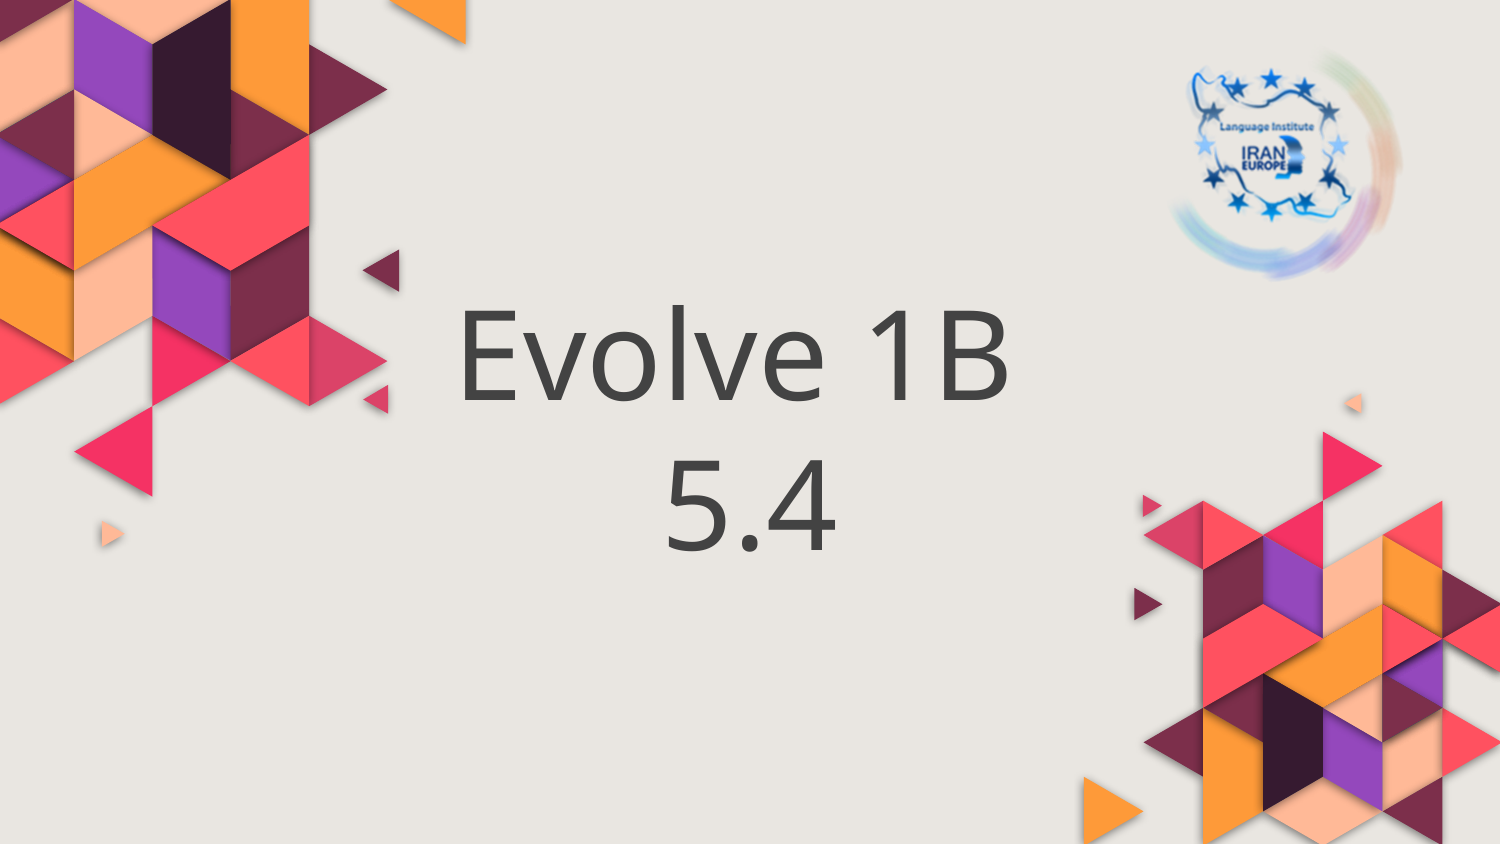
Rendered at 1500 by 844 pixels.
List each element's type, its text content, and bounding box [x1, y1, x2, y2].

title Evolve 1B 5.4 [387, 253, 1113, 591]
picture [1158, 42, 1412, 287]
